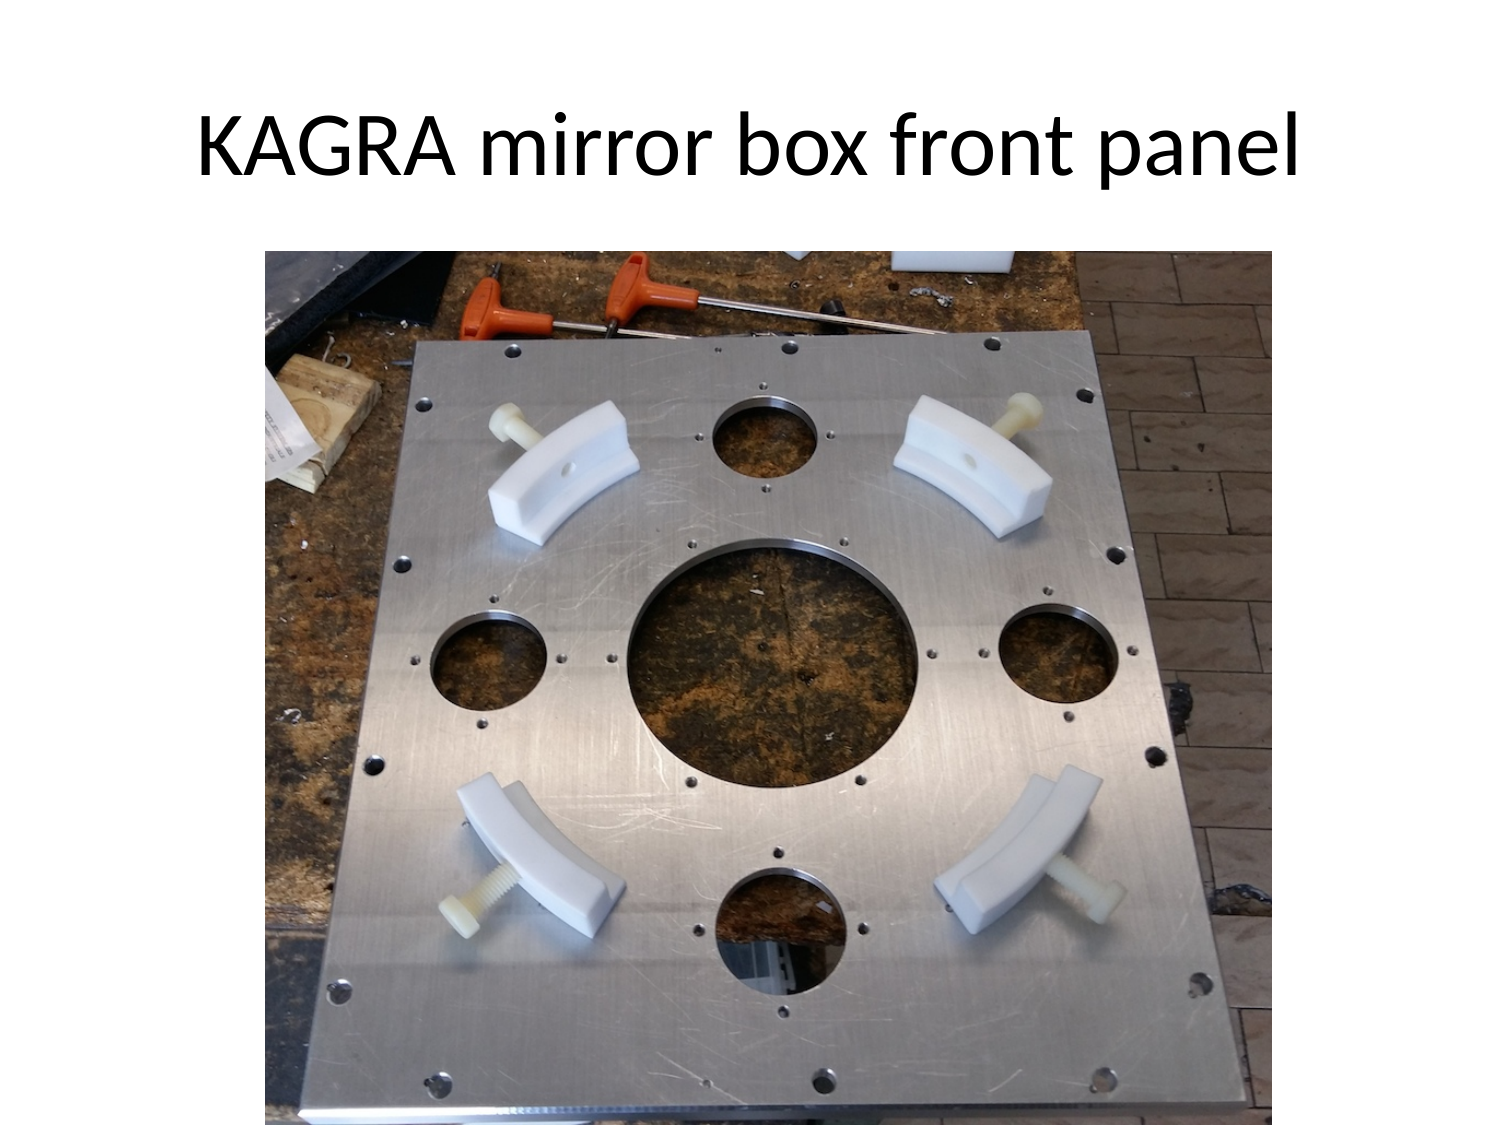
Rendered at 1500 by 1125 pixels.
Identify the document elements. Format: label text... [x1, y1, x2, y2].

picture [265, 250, 1273, 1125]
title KAGRA mirror box front panel [75, 45, 1425, 233]
